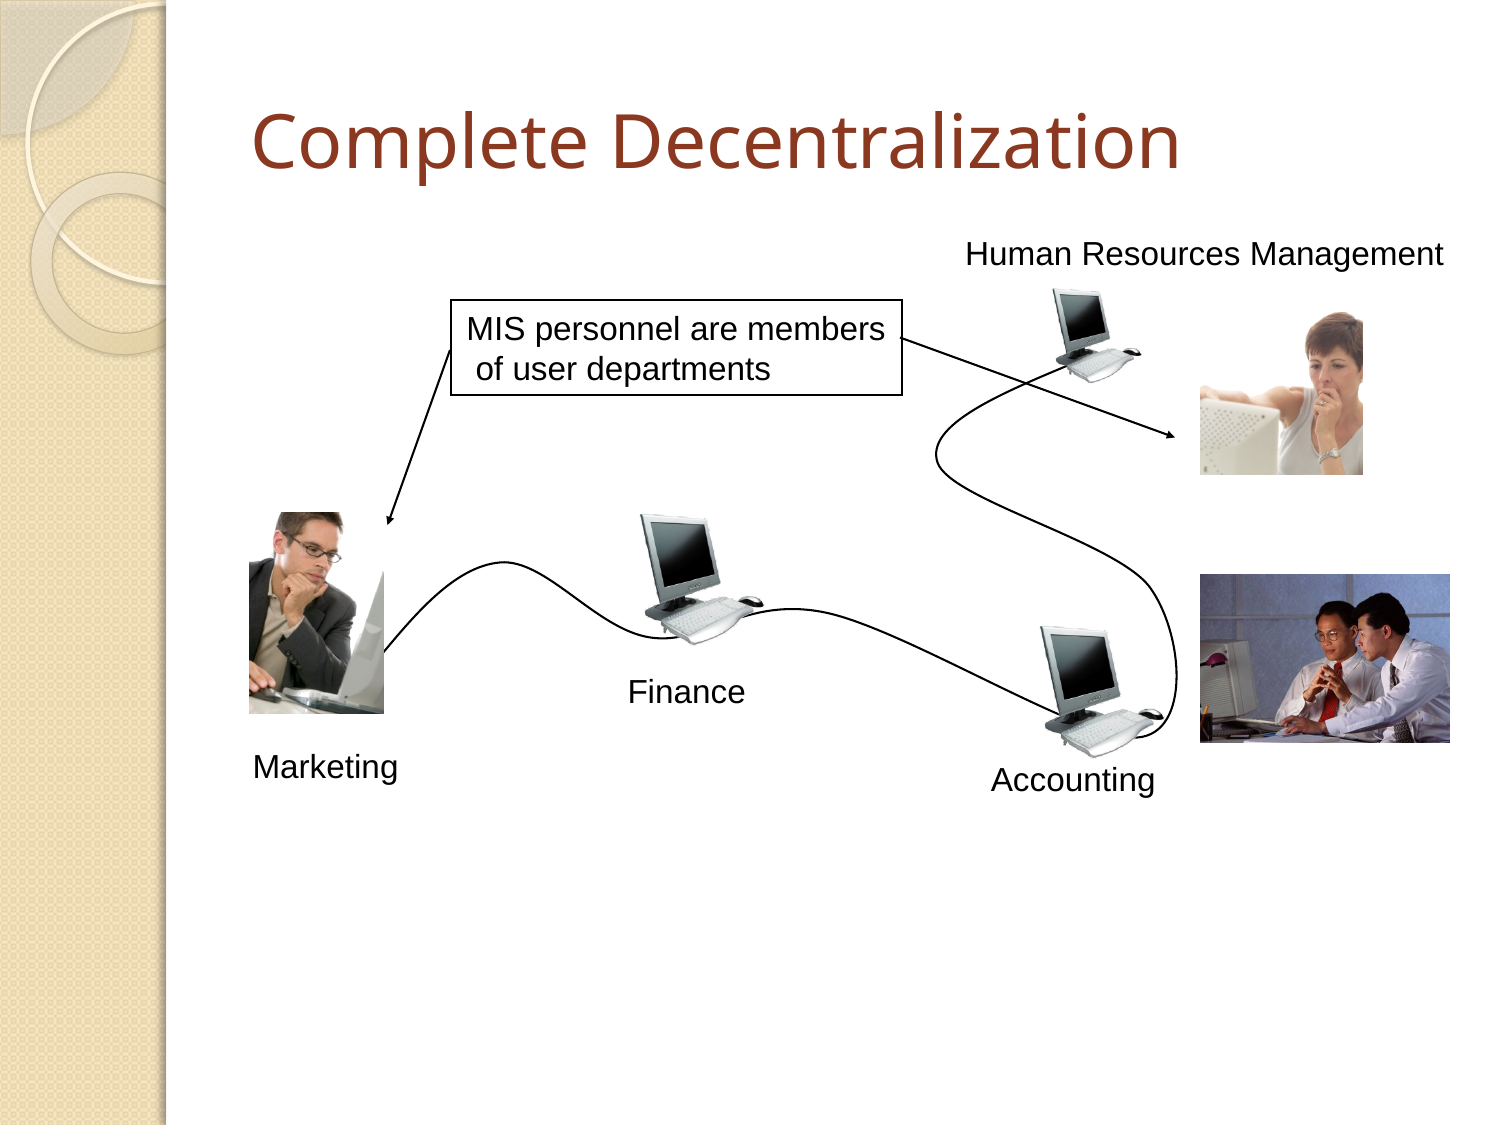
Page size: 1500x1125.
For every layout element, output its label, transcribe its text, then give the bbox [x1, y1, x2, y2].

picture [1199, 312, 1363, 476]
text_box Marketing [237, 737, 414, 793]
picture [249, 512, 384, 714]
text_box Accounting [975, 751, 1171, 806]
text_box MIS personnel are members of user departments [451, 299, 902, 395]
picture [1049, 287, 1142, 384]
picture [1199, 574, 1451, 743]
text_box [1060, 396, 1175, 439]
picture [637, 512, 765, 646]
picture [1037, 624, 1165, 759]
text_box [733, 384, 1168, 702]
text_box [1172, 638, 1177, 708]
text_box Finance [612, 662, 762, 718]
text_box [392, 553, 630, 656]
text_box Human Resources Management [950, 233, 1460, 280]
title Complete Decentralization [235, 45, 1466, 233]
